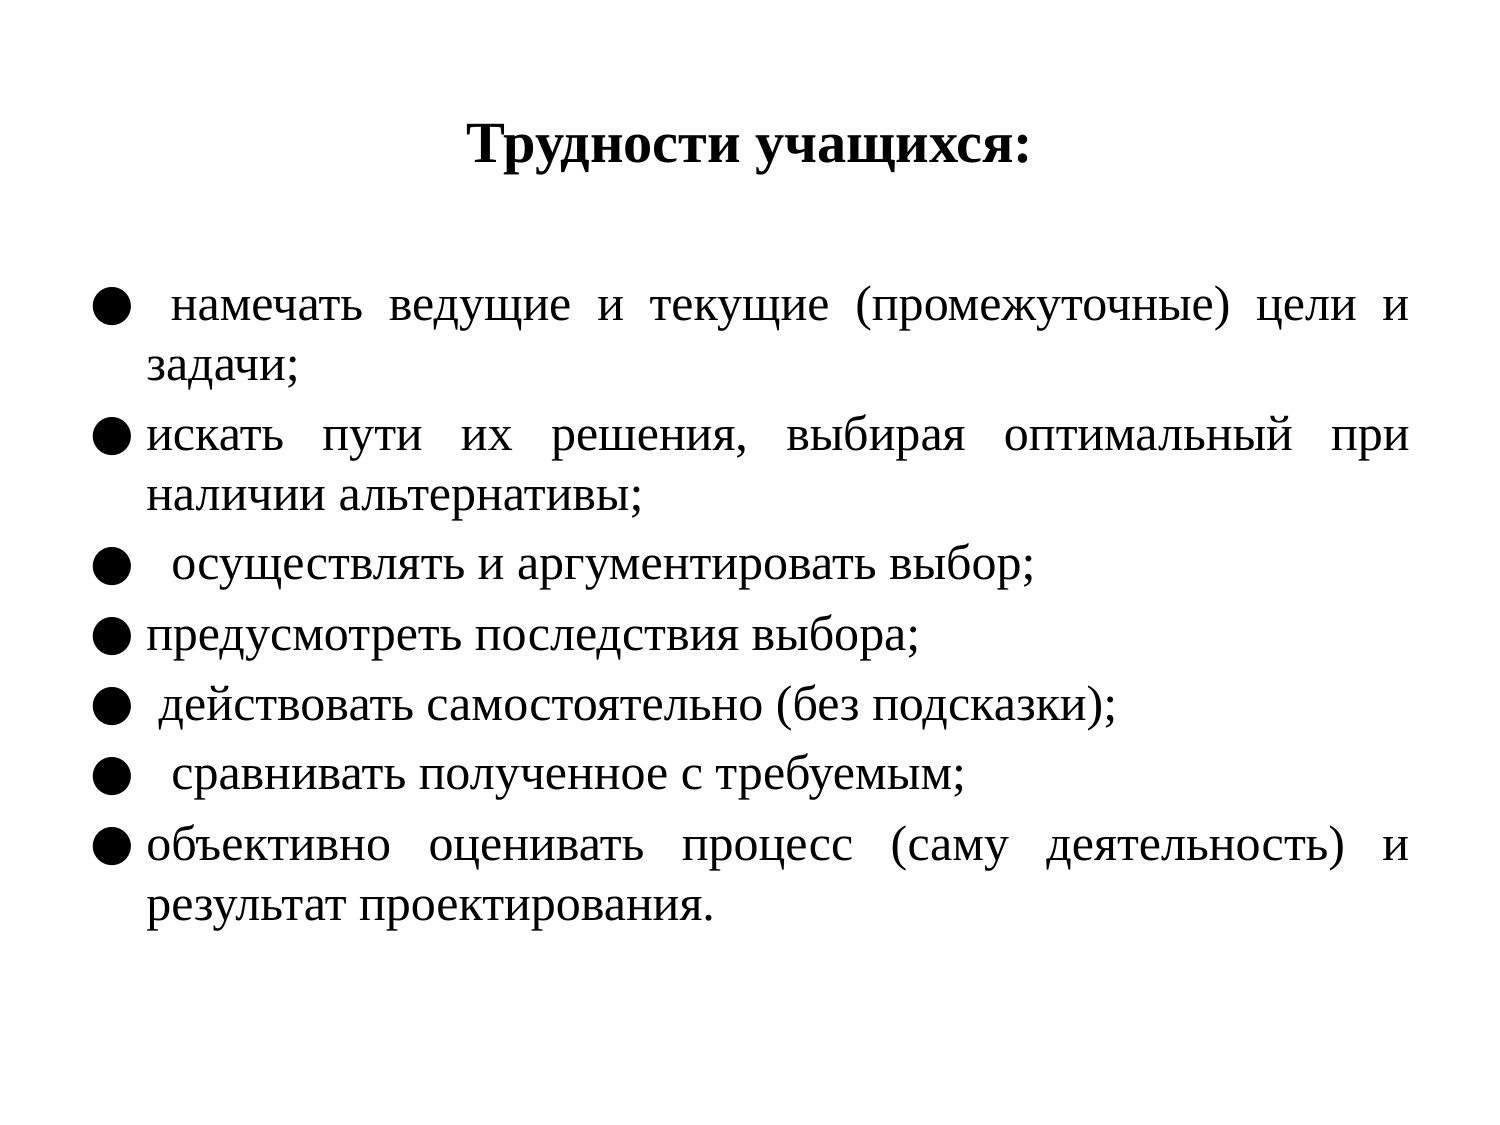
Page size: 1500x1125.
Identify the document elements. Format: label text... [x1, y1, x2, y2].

title Трудности учащихся: [75, 45, 1425, 233]
list намечать ведущие и текущие (промежуточные) цели и задачи; искать пути их решения, выбирая оптимальный при наличии альтернативы; осуществлять и аргументировать выбор; предусмотреть последствия выбора; действовать самостоятельно (без подсказки); сравнивать полученное с требуемым; объективно оценивать процесс (саму деятельность) и результат проектирования. [75, 262, 1425, 1005]
